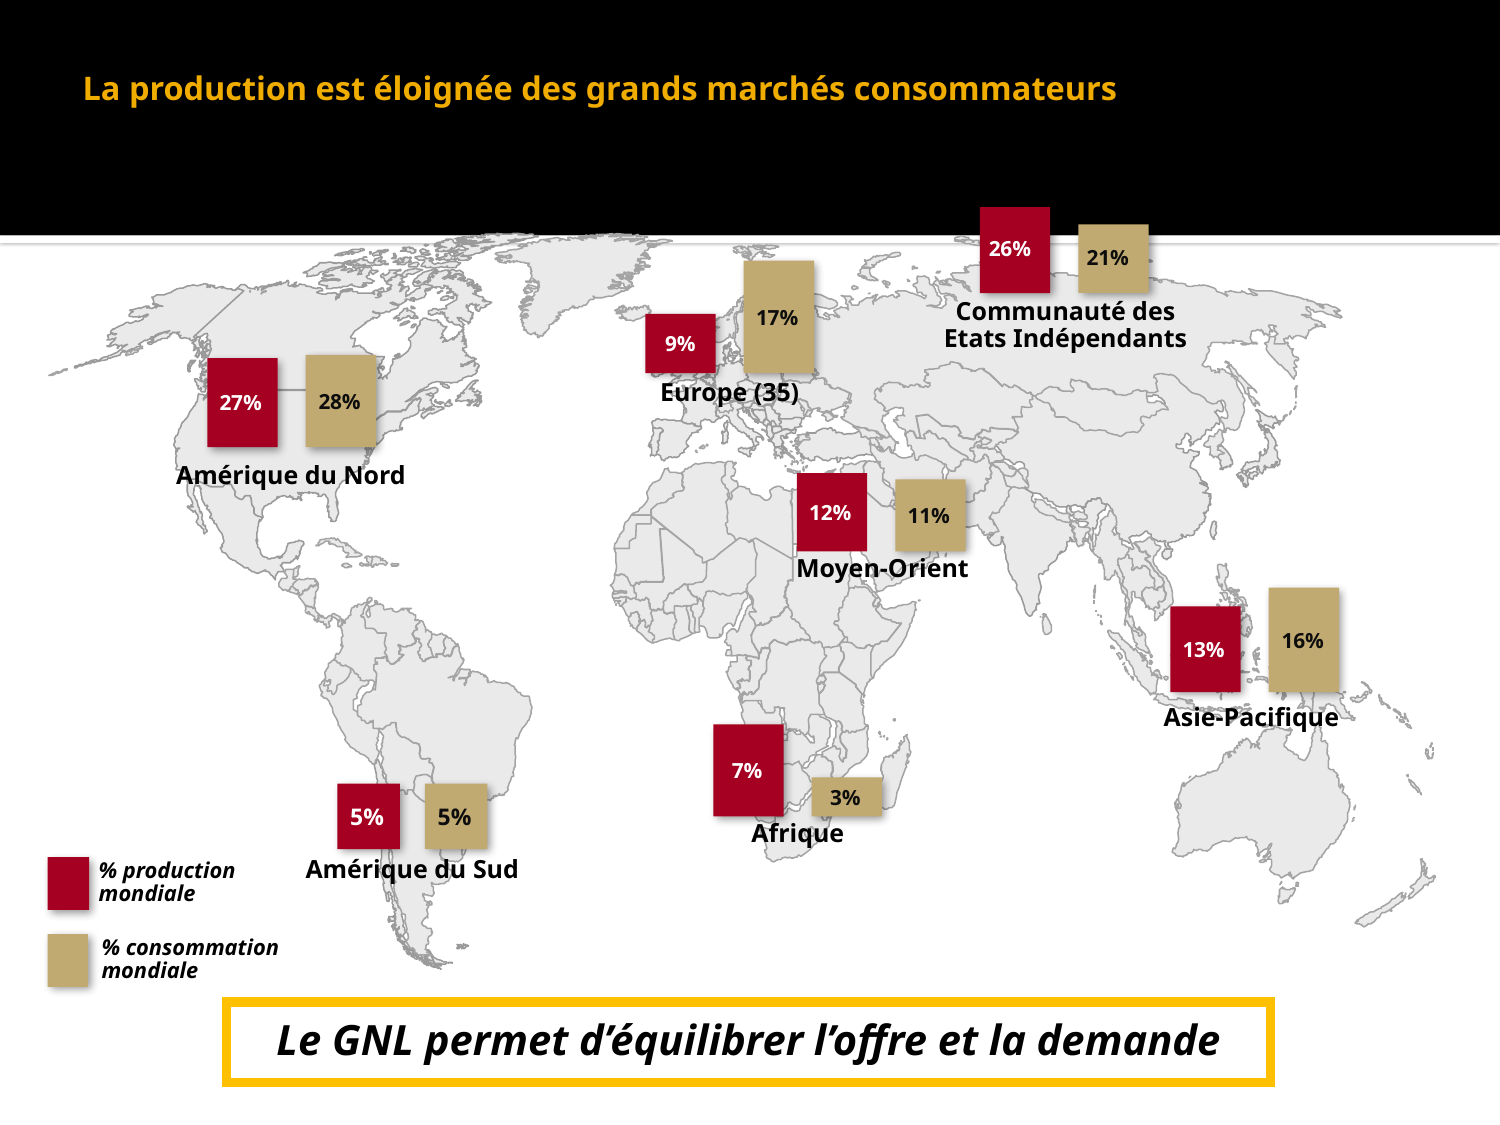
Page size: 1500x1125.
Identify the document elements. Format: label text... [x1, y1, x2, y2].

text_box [47, 233, 1436, 992]
title La production est éloignée des grands marchés consommateurs [67, 60, 1418, 115]
text_box Le GNL permet d’équilibrer l’offre et la demande [226, 1002, 1271, 1083]
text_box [957, 153, 1241, 302]
